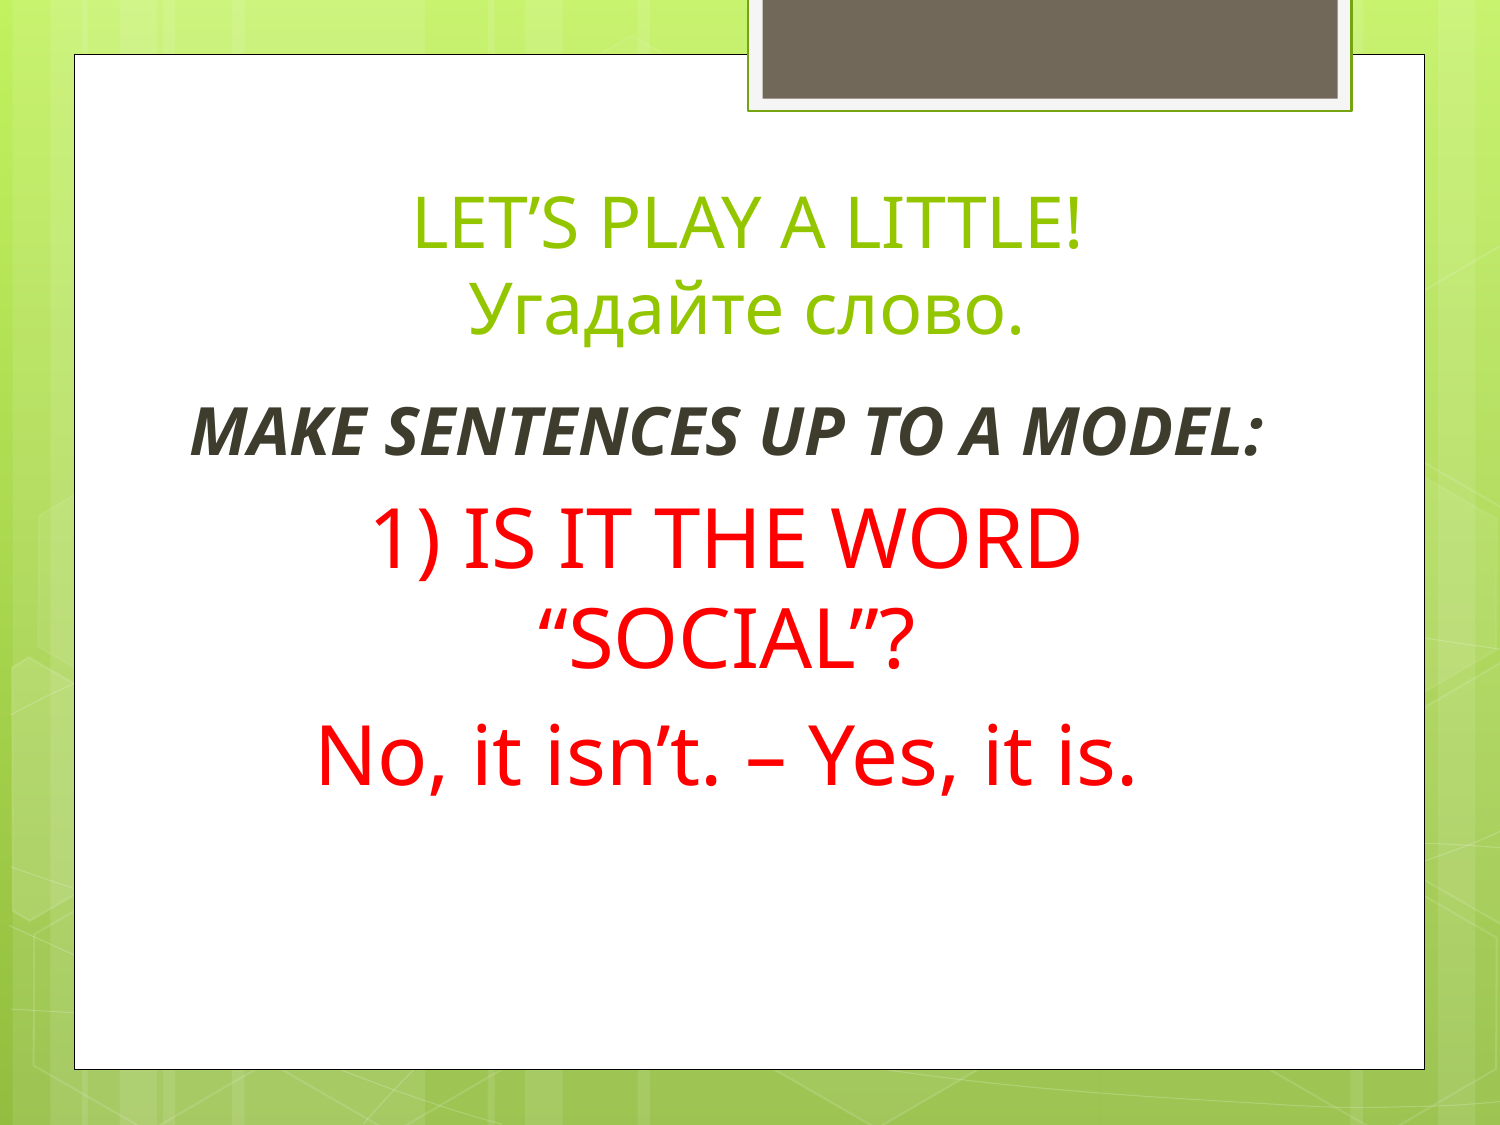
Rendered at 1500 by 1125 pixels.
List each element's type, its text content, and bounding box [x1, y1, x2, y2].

title LET’S PLAY A LITTLE! Угадайте слово. [171, 168, 1324, 357]
list MAKE SENTENCES UP TO A MODEL: 1) IS IT THE WORD “SOCIAL”? No, it isn’t. – Yes, it is. [171, 381, 1283, 957]
